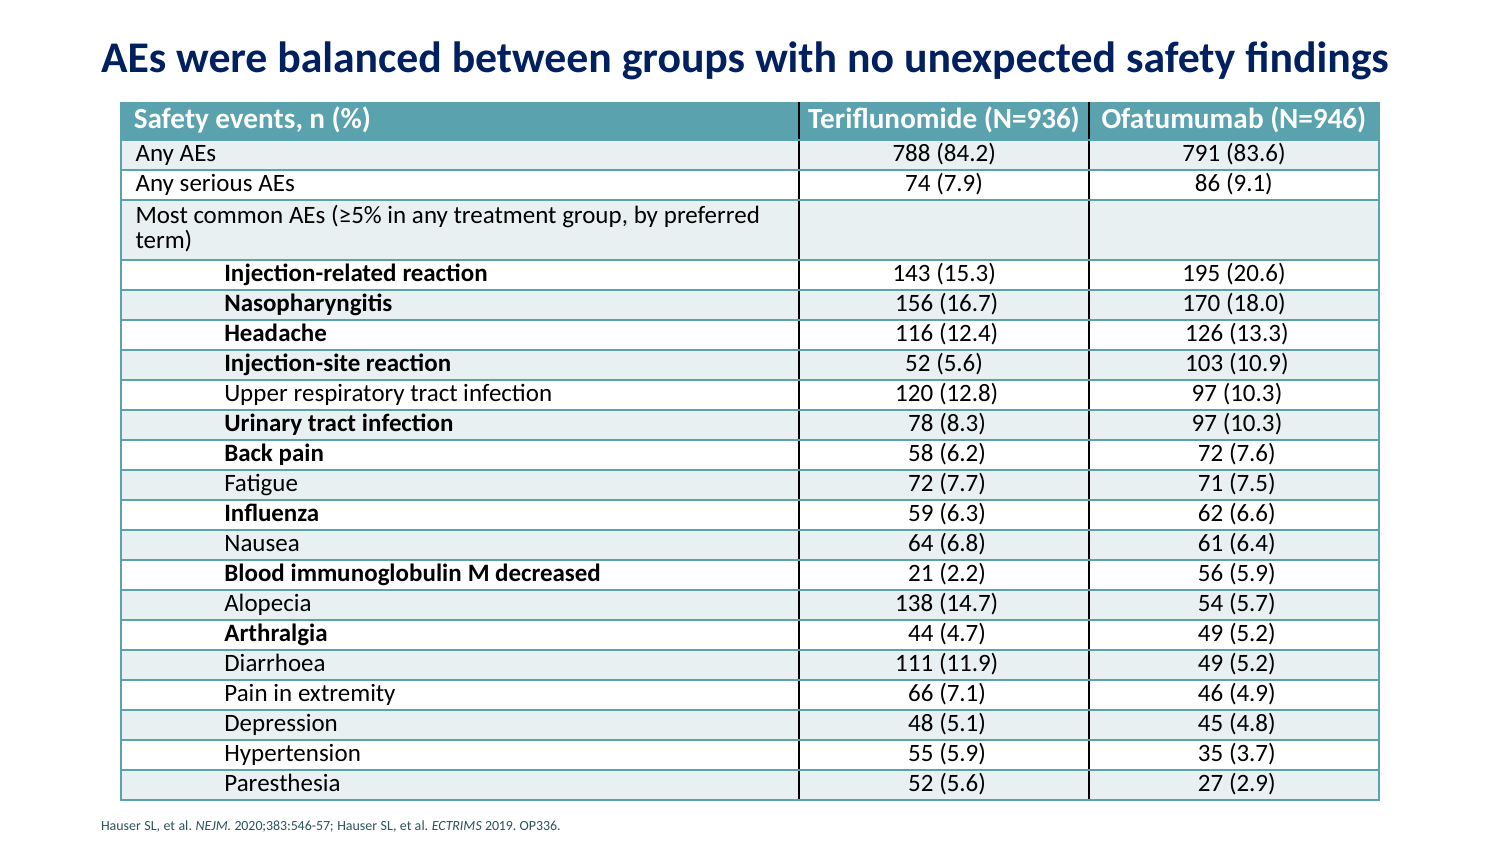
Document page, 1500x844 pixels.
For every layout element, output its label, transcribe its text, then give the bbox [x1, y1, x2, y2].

table_cell 45 (4.8) [1090, 711, 1378, 739]
table_cell 72 (7.6) [1090, 441, 1378, 469]
table_cell 72 (7.7) [800, 471, 1088, 499]
table_cell Most common AEs (≥5% in any treatment group, by preferred term) [122, 201, 798, 259]
table_header Safety events, n (%) [122, 103, 798, 139]
table_cell Blood immunoglobulin M decreased [122, 561, 798, 589]
table_cell 27 (2.9) [1090, 771, 1378, 799]
table_cell 59 (6.3) [800, 501, 1088, 529]
table_cell 66 (7.1) [800, 681, 1088, 709]
table_cell Back pain [122, 441, 798, 469]
table_cell 138 (14.7) [800, 591, 1088, 619]
table_cell Diarrhoea [122, 651, 798, 679]
table_cell 52 (5.6) [800, 771, 1088, 799]
table_cell 78 (8.3) [800, 411, 1088, 439]
table_cell 56 (5.9) [1090, 561, 1378, 589]
table_cell 116 (12.4) [800, 321, 1088, 349]
table_cell Injection-related reaction [122, 261, 798, 289]
table_cell Upper respiratory tract infection [122, 381, 798, 409]
table_cell 54 (5.7) [1090, 591, 1378, 619]
table_cell 156 (16.7) [800, 291, 1088, 319]
table_cell 86 (9.1) [1090, 171, 1378, 199]
table_cell 111 (11.9) [800, 651, 1088, 679]
table_cell [1090, 201, 1378, 259]
table_cell 143 (15.3) [800, 261, 1088, 289]
table_cell 64 (6.8) [800, 531, 1088, 559]
table_cell 71 (7.5) [1090, 471, 1378, 499]
table_cell 48 (5.1) [800, 711, 1088, 739]
table_cell 52 (5.6) [800, 351, 1088, 379]
table_cell 35 (3.7) [1090, 741, 1378, 769]
table_cell 103 (10.9) [1090, 351, 1378, 379]
table_cell 791 (83.6) [1090, 141, 1378, 169]
table_cell Nasopharyngitis [122, 291, 798, 319]
table_cell 126 (13.3) [1090, 321, 1378, 349]
table_header Ofatumumab (N=946) [1090, 103, 1378, 139]
table_cell 49 (5.2) [1090, 621, 1378, 649]
table_cell Any serious AEs [122, 171, 798, 199]
text_box AEs were balanced between groups with no unexpected safety findings [89, 29, 1478, 88]
table_cell 44 (4.7) [800, 621, 1088, 649]
table_cell Urinary tract infection [122, 411, 798, 439]
table_cell 170 (18.0) [1090, 291, 1378, 319]
table_cell Paresthesia [122, 771, 798, 799]
table_header Teriflunomide (N=936) [800, 103, 1088, 139]
table_cell 46 (4.9) [1090, 681, 1378, 709]
table_cell 97 (10.3) [1090, 411, 1378, 439]
table_cell Depression [122, 711, 798, 739]
table_cell 21 (2.2) [800, 561, 1088, 589]
text_box Hauser SL, et al. NEJM. 2020;383:546-57; Hauser SL, et al. ECTRIMS 2019. OP336. [89, 800, 894, 829]
table_cell Influenza [122, 501, 798, 529]
table_cell 97 (10.3) [1090, 381, 1378, 409]
table_cell Hypertension [122, 741, 798, 769]
table_cell Nausea [122, 531, 798, 559]
table_cell 62 (6.6) [1090, 501, 1378, 529]
table_cell Alopecia [122, 591, 798, 619]
table_cell Injection-site reaction [122, 351, 798, 379]
table_cell Pain in extremity [122, 681, 798, 709]
table_cell Headache [122, 321, 798, 349]
table_cell [800, 201, 1088, 259]
table_cell 788 (84.2) [800, 141, 1088, 169]
table_cell 49 (5.2) [1090, 651, 1378, 679]
table_cell 55 (5.9) [800, 741, 1088, 769]
table_cell 120 (12.8) [800, 381, 1088, 409]
table_cell 58 (6.2) [800, 441, 1088, 469]
table_cell 195 (20.6) [1090, 261, 1378, 289]
table_cell Any AEs [122, 141, 798, 169]
table_cell 61 (6.4) [1090, 531, 1378, 559]
table_cell Fatigue [122, 471, 798, 499]
table_cell Arthralgia [122, 621, 798, 649]
table_cell 74 (7.9) [800, 171, 1088, 199]
